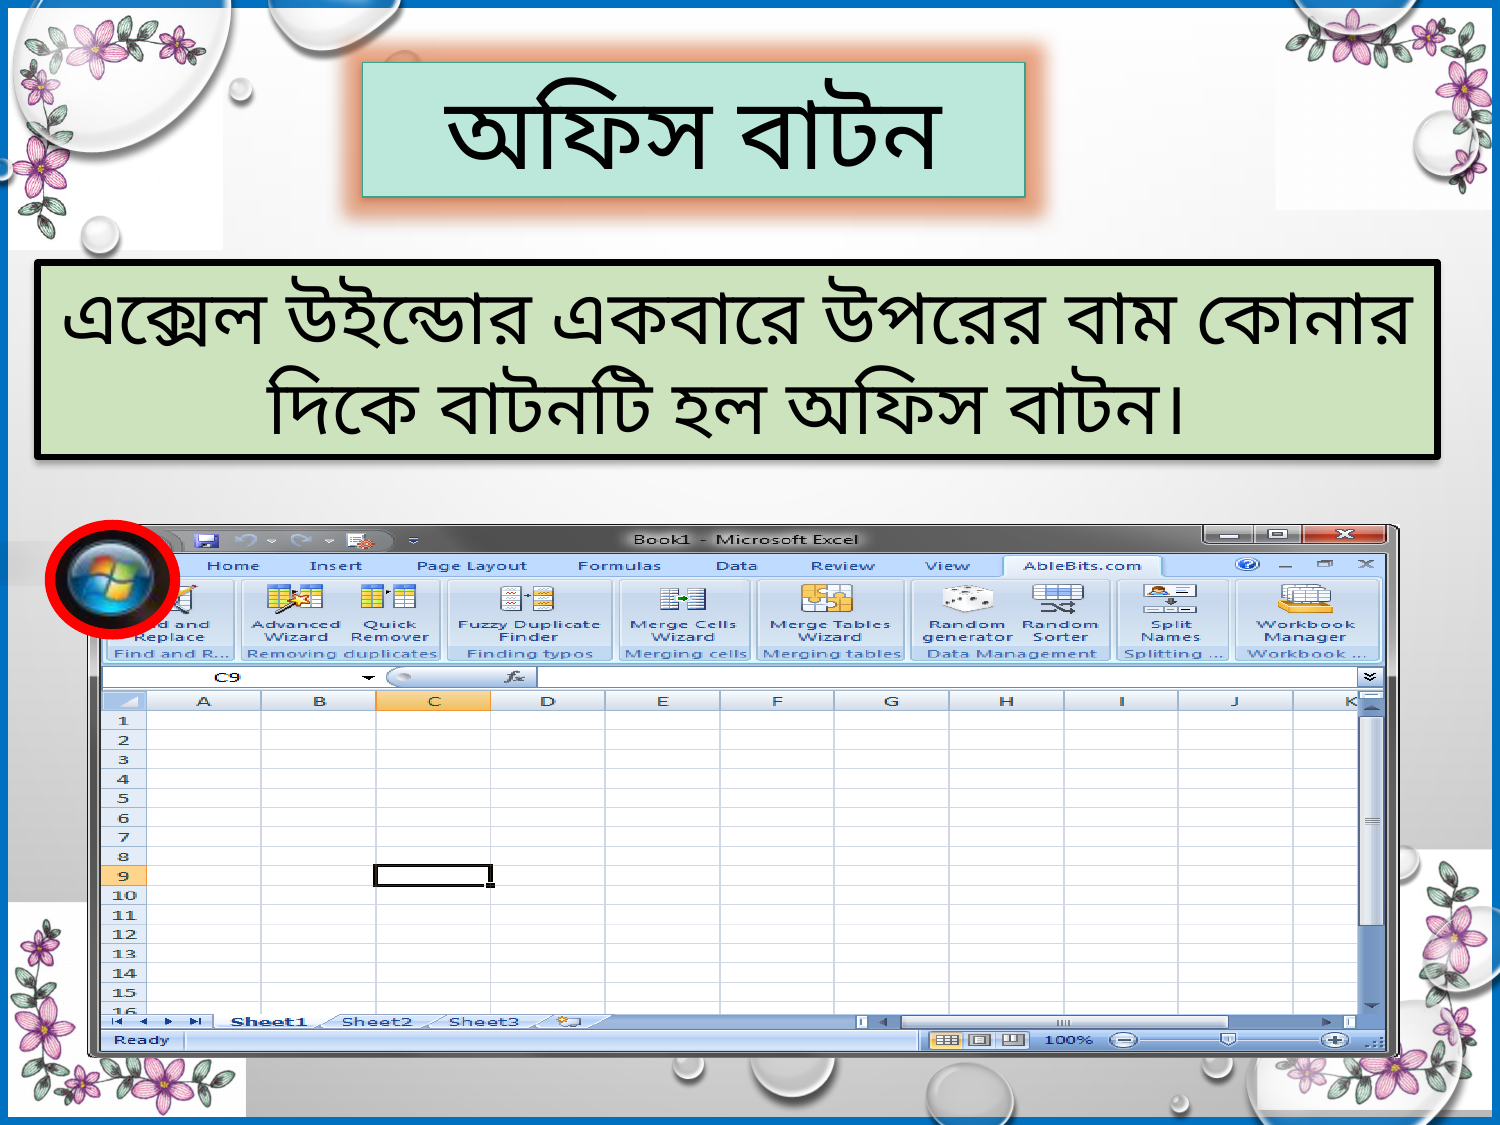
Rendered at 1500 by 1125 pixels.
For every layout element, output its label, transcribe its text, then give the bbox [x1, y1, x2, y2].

text_box অফিস বাটন [362, 62, 1026, 198]
picture [0, 0, 1500, 1125]
text_box এক্সেল উইন্ডোর একবারে উপরের বাম কোনার দিকে বাটনটি হল অফিস বাটন। [37, 262, 1438, 458]
